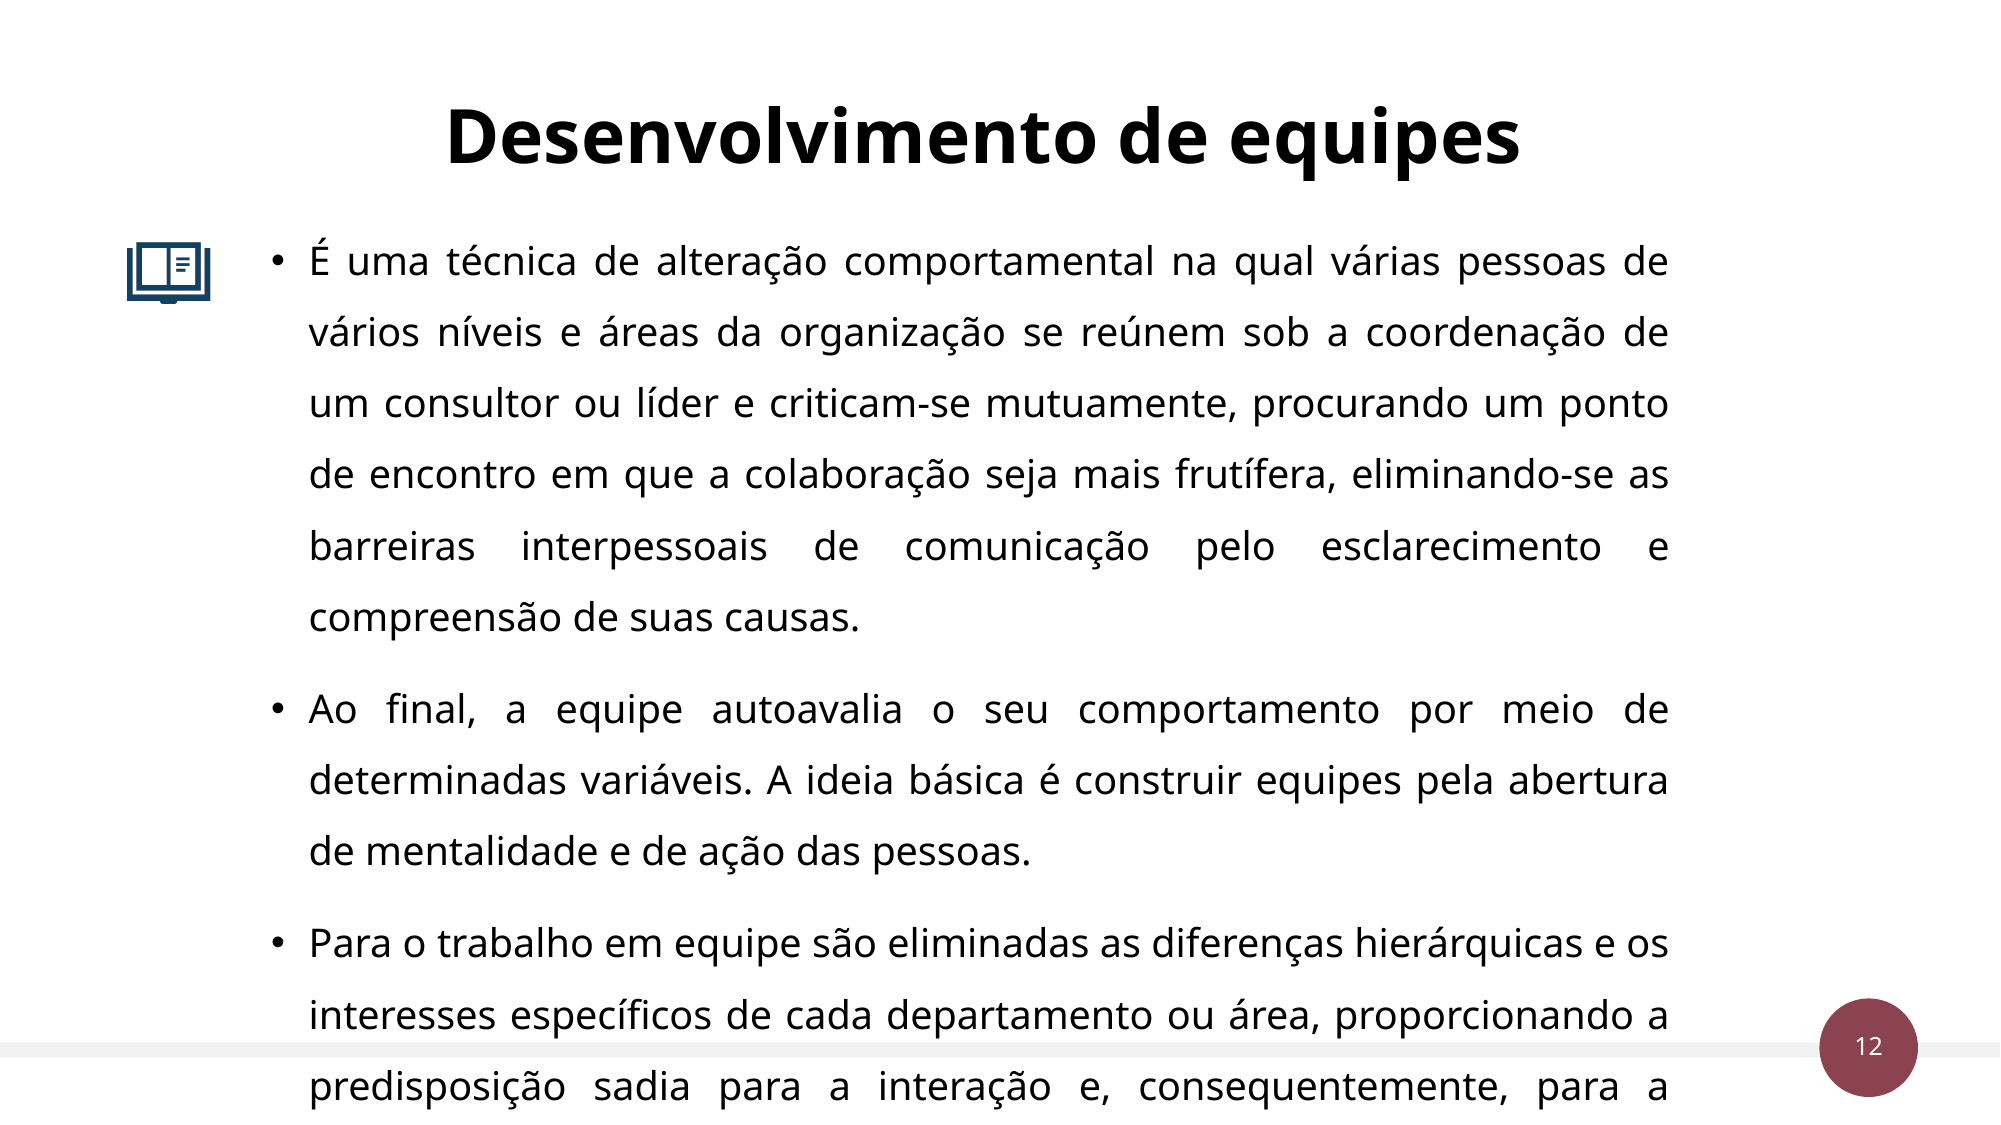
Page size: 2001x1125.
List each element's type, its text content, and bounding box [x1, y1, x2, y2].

title Desenvolvimento de equipes [103, 91, 1879, 228]
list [123, 227, 214, 318]
list É uma técnica de alteração comportamental na qual várias pessoas de vários níveis e áreas da organização se reúnem sob a coordenação de um consultor ou líder e criticam-se mutuamente, procurando um ponto de encontro em que a colaboração seja mais frutífera, eliminando-se as barreiras interpessoais de comunicação pelo esclarecimento e compreensão de suas causas. Ao final, a equipe autoavalia o seu comportamento por meio de determinadas variáveis. A ideia básica é construir equipes pela abertura de mentalidade e de ação das pessoas. Para o trabalho em equipe são eliminadas as diferenças hierárquicas e os interesses específicos de cada departamento ou área, proporcionando a predisposição sadia para a interação e, consequentemente, para a criatividade e inovação. [271, 228, 1672, 902]
